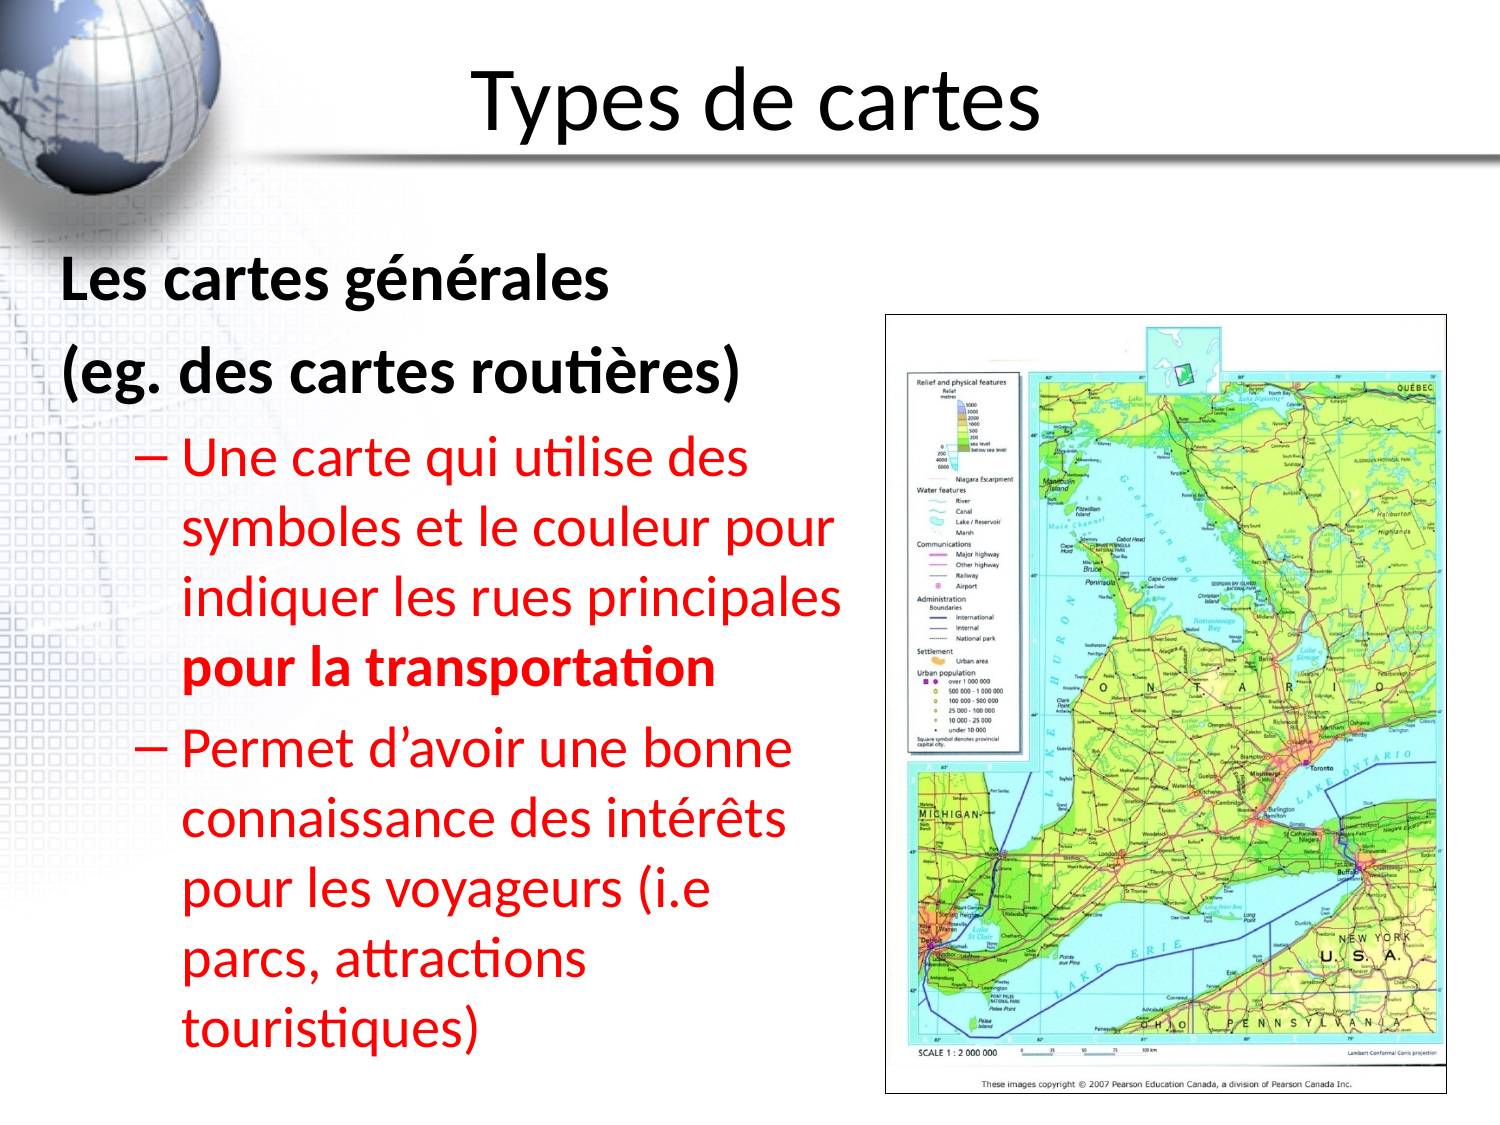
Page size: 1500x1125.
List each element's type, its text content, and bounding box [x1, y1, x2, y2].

title Types de cartes [82, 0, 1432, 188]
picture [0, 0, 1500, 1125]
list Les cartes générales (eg. des cartes routières) Une carte qui utilise des symboles et le couleur pour indiquer les rues principales pour la transportation Permet d’avoir une bonne connaissance des intérêts pour les voyageurs (i.e parcs, attractions touristiques) [45, 225, 874, 1094]
